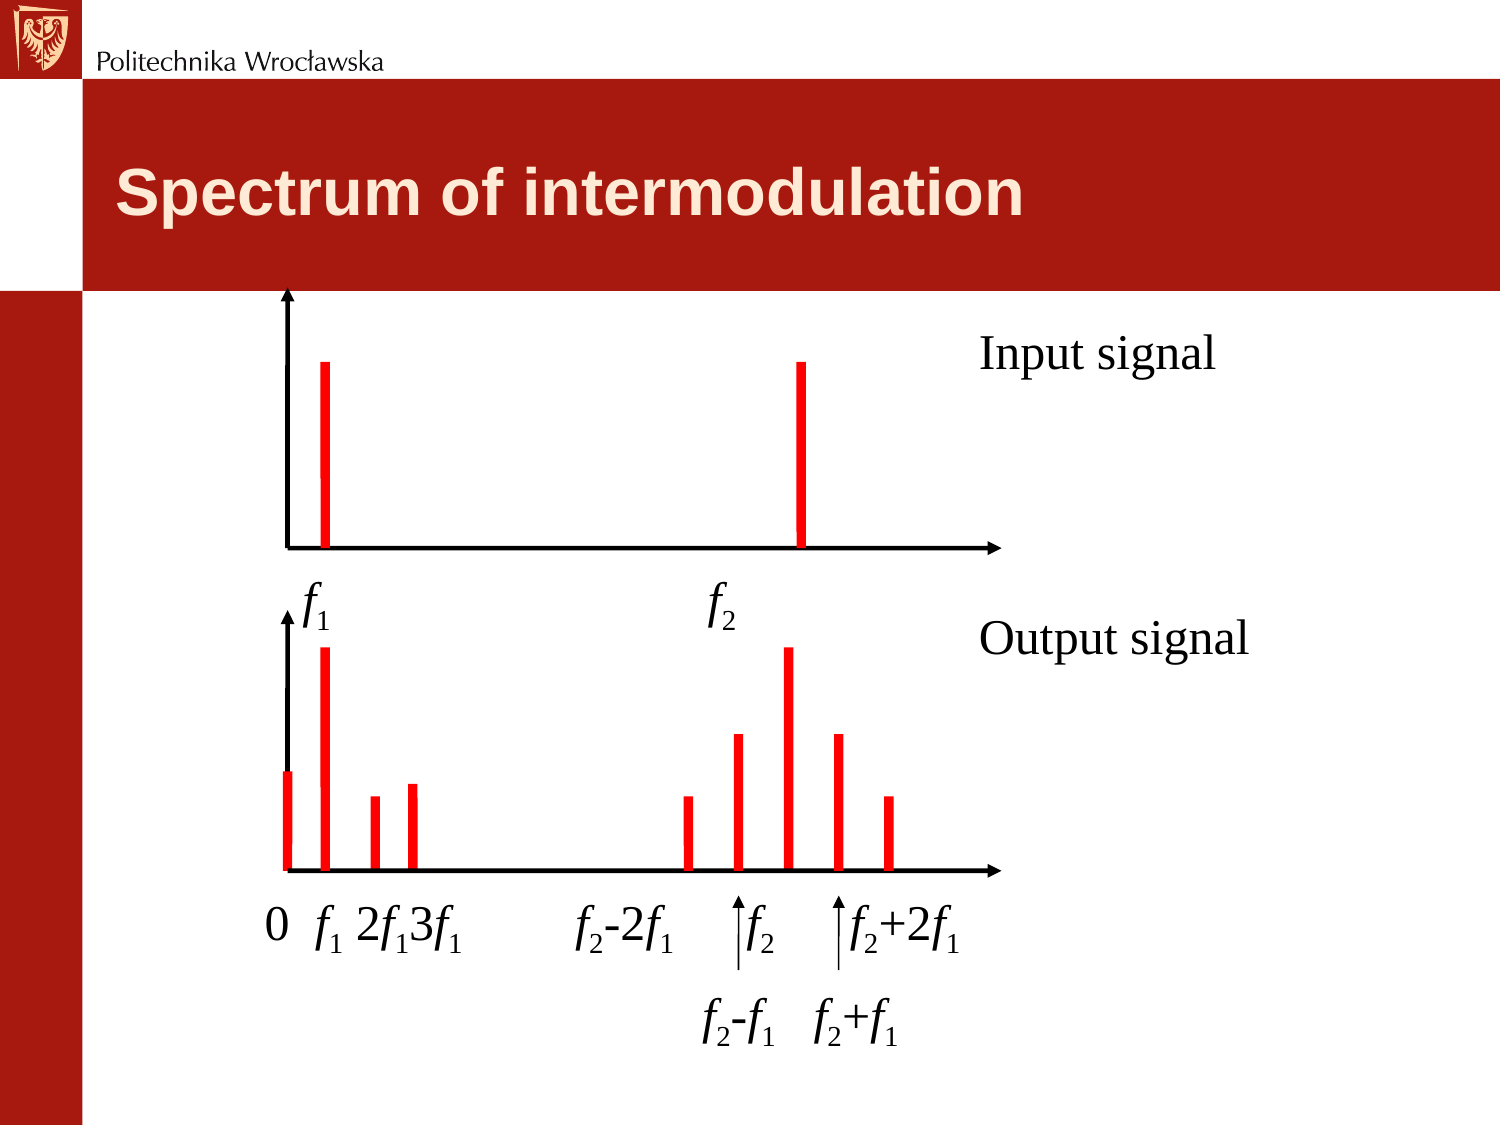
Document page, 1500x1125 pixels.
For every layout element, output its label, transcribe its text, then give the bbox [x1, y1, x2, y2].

title Spectrum of intermodulation [100, 103, 1483, 274]
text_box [249, 287, 1353, 1049]
